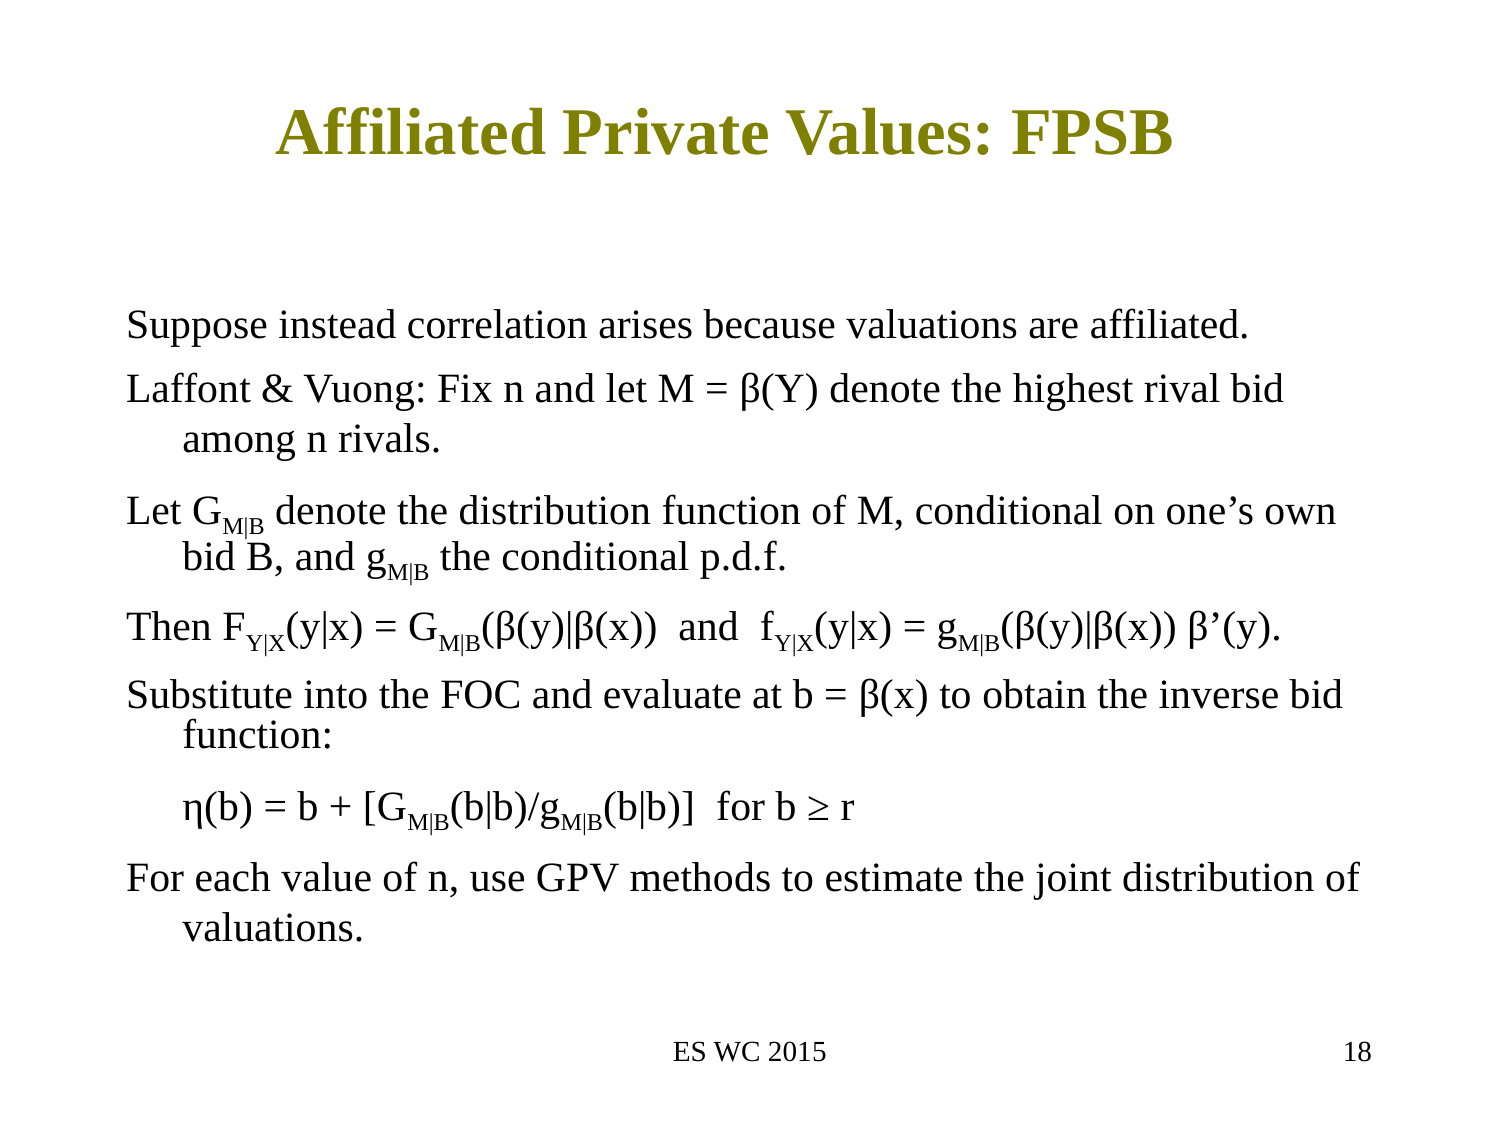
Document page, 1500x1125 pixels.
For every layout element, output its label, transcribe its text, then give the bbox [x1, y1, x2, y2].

slide_number 18 [1074, 1024, 1388, 1101]
title Affiliated Private Values: FPSB [63, 58, 1388, 197]
list Suppose instead correlation arises because valuations are affiliated. Laffont & Vuong: Fix n and let M = β(Y) denote the highest rival bid among n rivals. Let GM|B denote the distribution function of M, conditional on one’s own bid B, and gM|B the conditional p.d.f. Then FY|X(y|x) = GM|B(β(y)|β(x)) and fY|X(y|x) = gM|B(β(y)|β(x)) β’(y). Substitute into the FOC and evaluate at b = β(x) to obtain the inverse bid function: η(b) = b + [GM|B(b|b)/gM|B(b|b)] for b ≥ r For each value of n, use GPV methods to estimate the joint distribution of valuations. [110, 263, 1387, 1021]
footer ES WC 2015 [512, 1024, 988, 1101]
